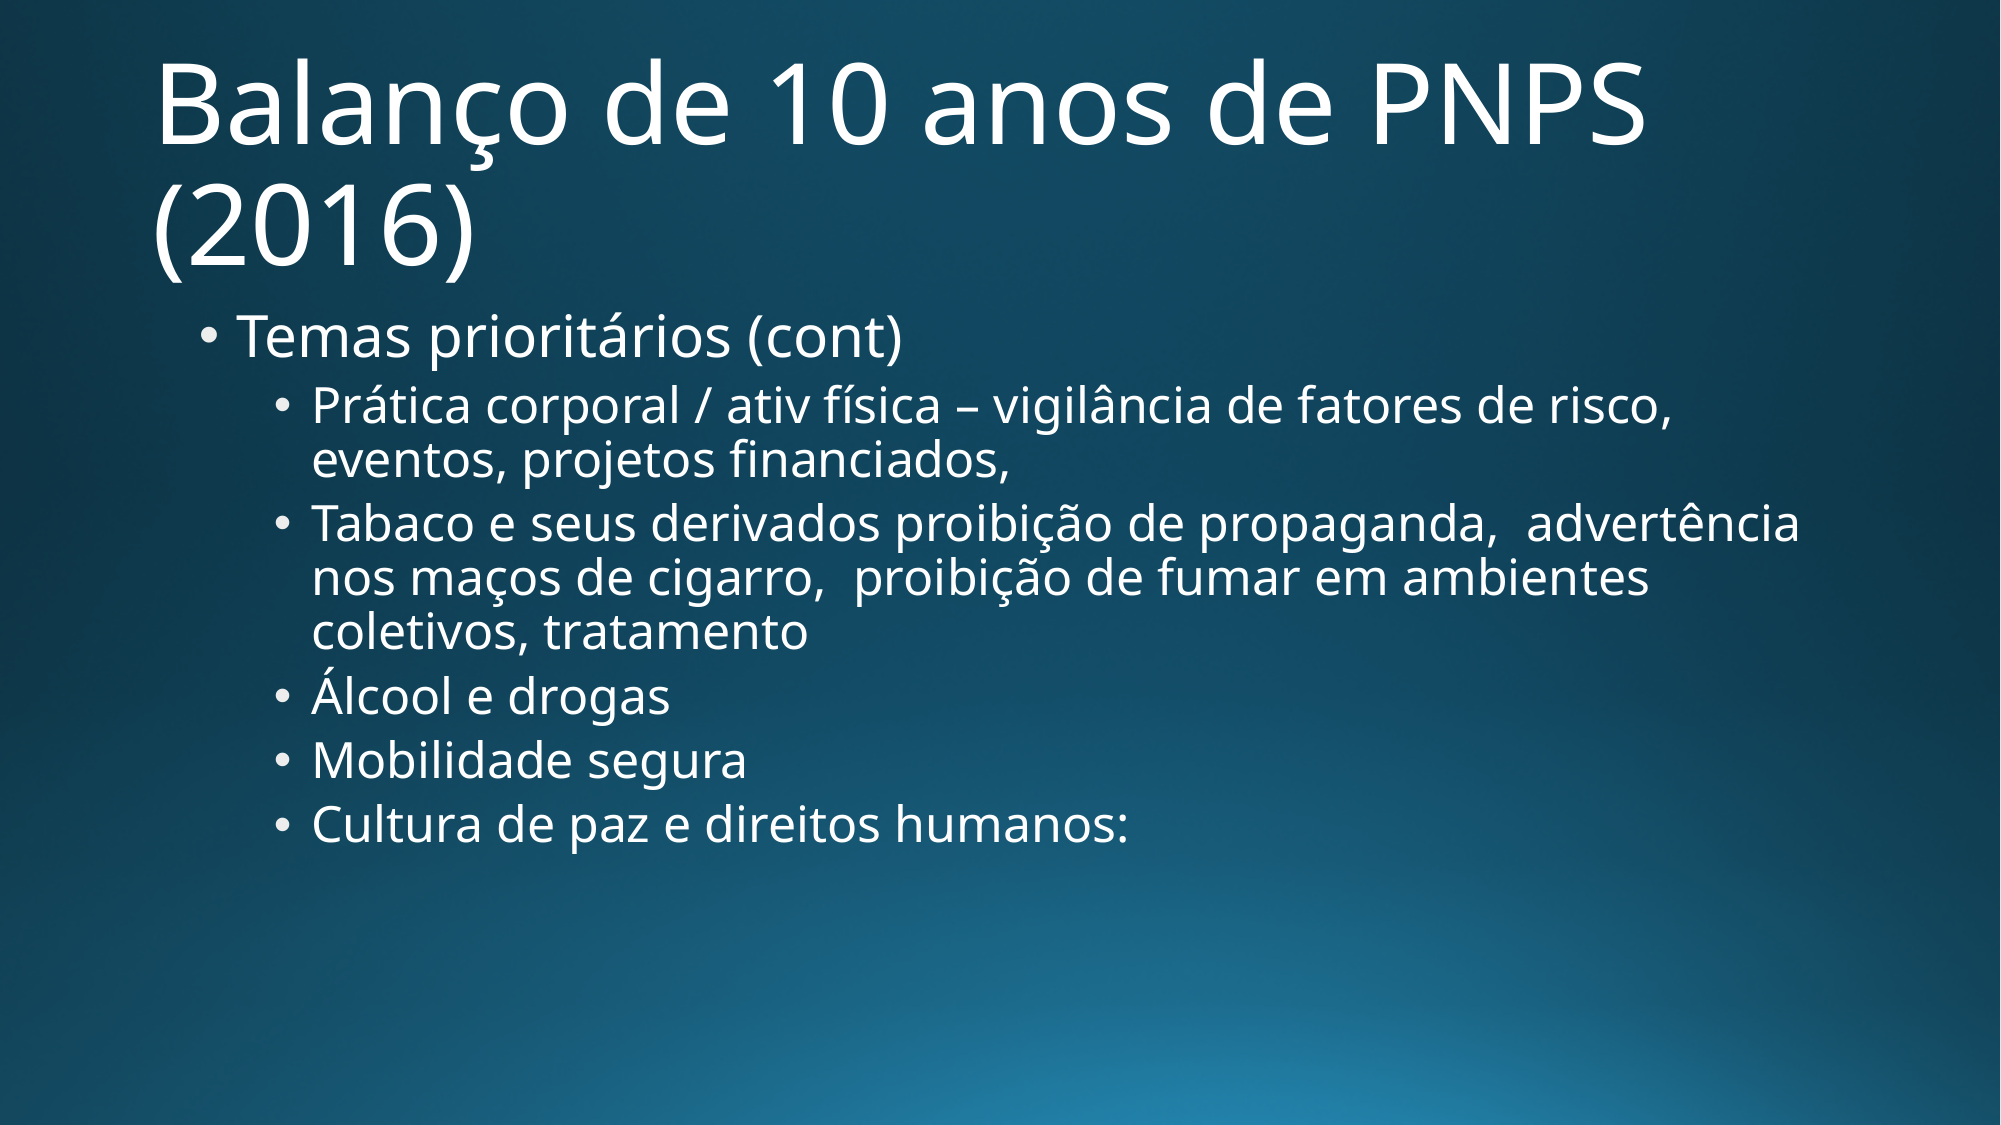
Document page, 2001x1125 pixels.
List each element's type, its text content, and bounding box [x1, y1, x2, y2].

list Temas prioritários (cont) Prática corporal / ativ física – vigilância de fatores de risco, eventos, projetos financiados, Tabaco e seus derivados proibição de propaganda, advertência nos maços de cigarro, proibição de fumar em ambientes coletivos, tratamento Álcool e drogas Mobilidade segura Cultura de paz e direitos humanos: [183, 299, 1863, 1014]
picture [0, 0, 2001, 1125]
title Balanço de 10 anos de PNPS (2016) [137, 59, 1863, 278]
